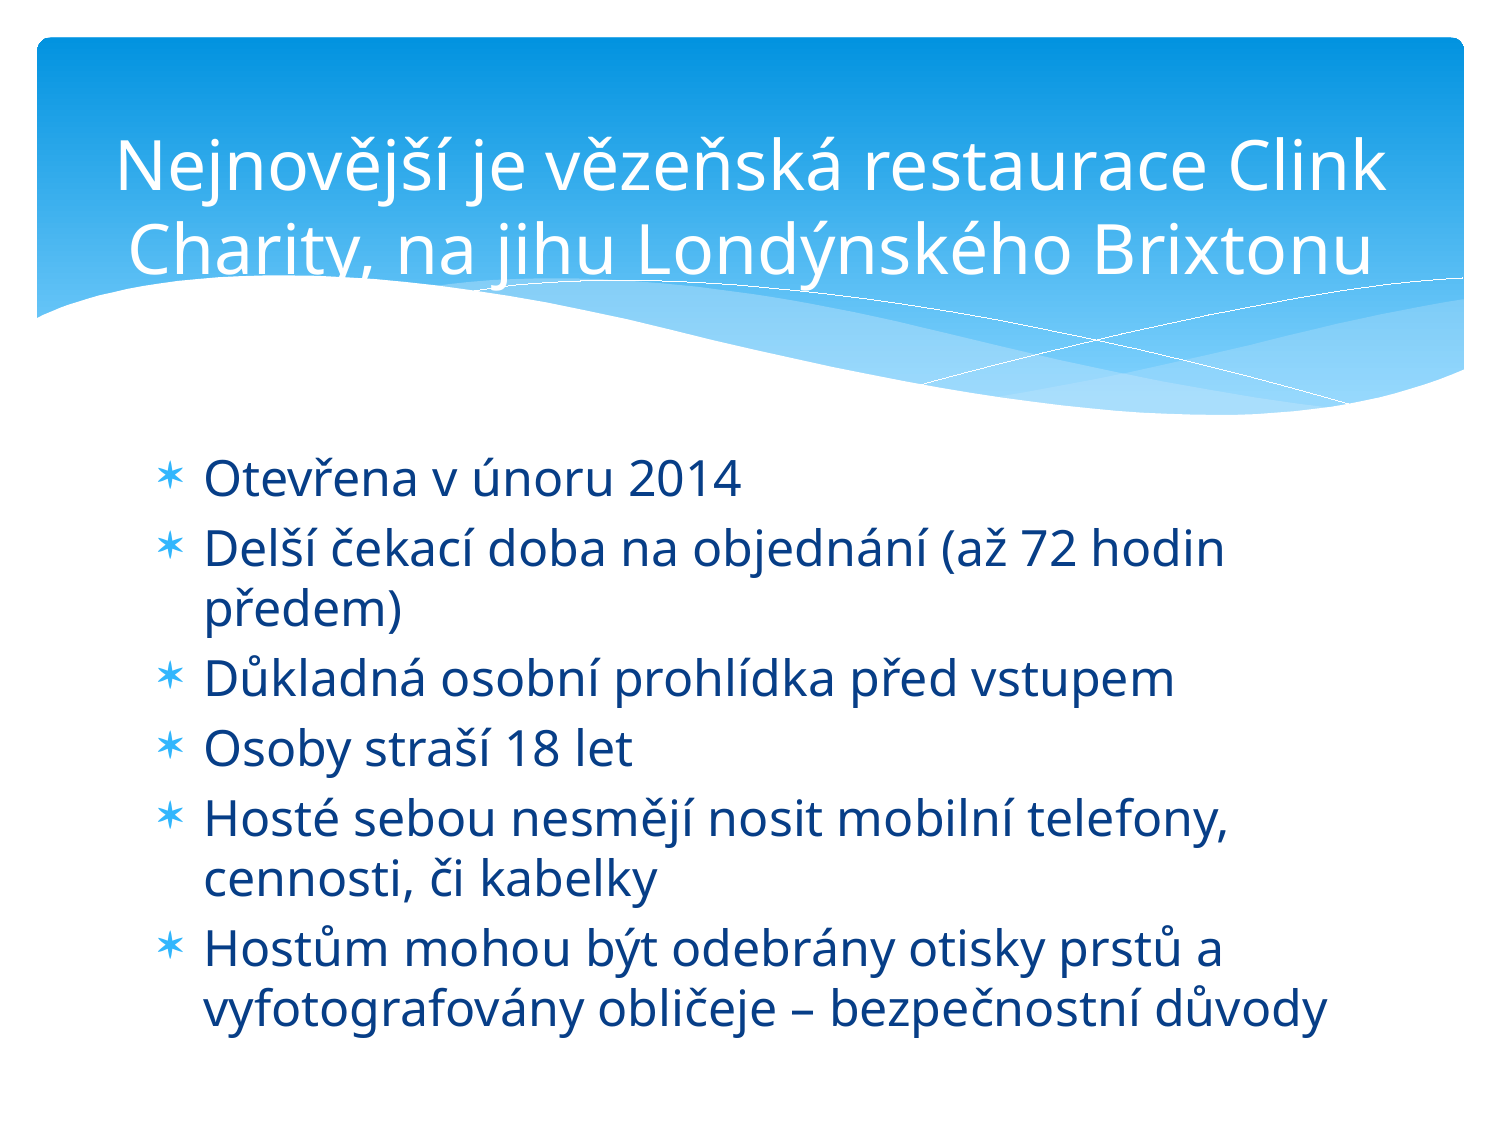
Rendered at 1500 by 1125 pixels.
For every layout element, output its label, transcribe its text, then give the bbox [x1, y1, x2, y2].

title Nejnovější je vězeňská restaurace Clink Charity, na jihu Londýnského Brixtonu [76, 101, 1427, 308]
list Otevřena v únoru 2014 Delší čekací doba na objednání (až 72 hodin předem) Důkladná osobní prohlídka před vstupem Osoby straší 18 let Hosté sebou nesmějí nosit mobilní telefony, cennosti, či kabelky Hostům mohou být odebrány otisky prstů a vyfotografovány obličeje – bezpečnostní důvody [143, 438, 1359, 1005]
